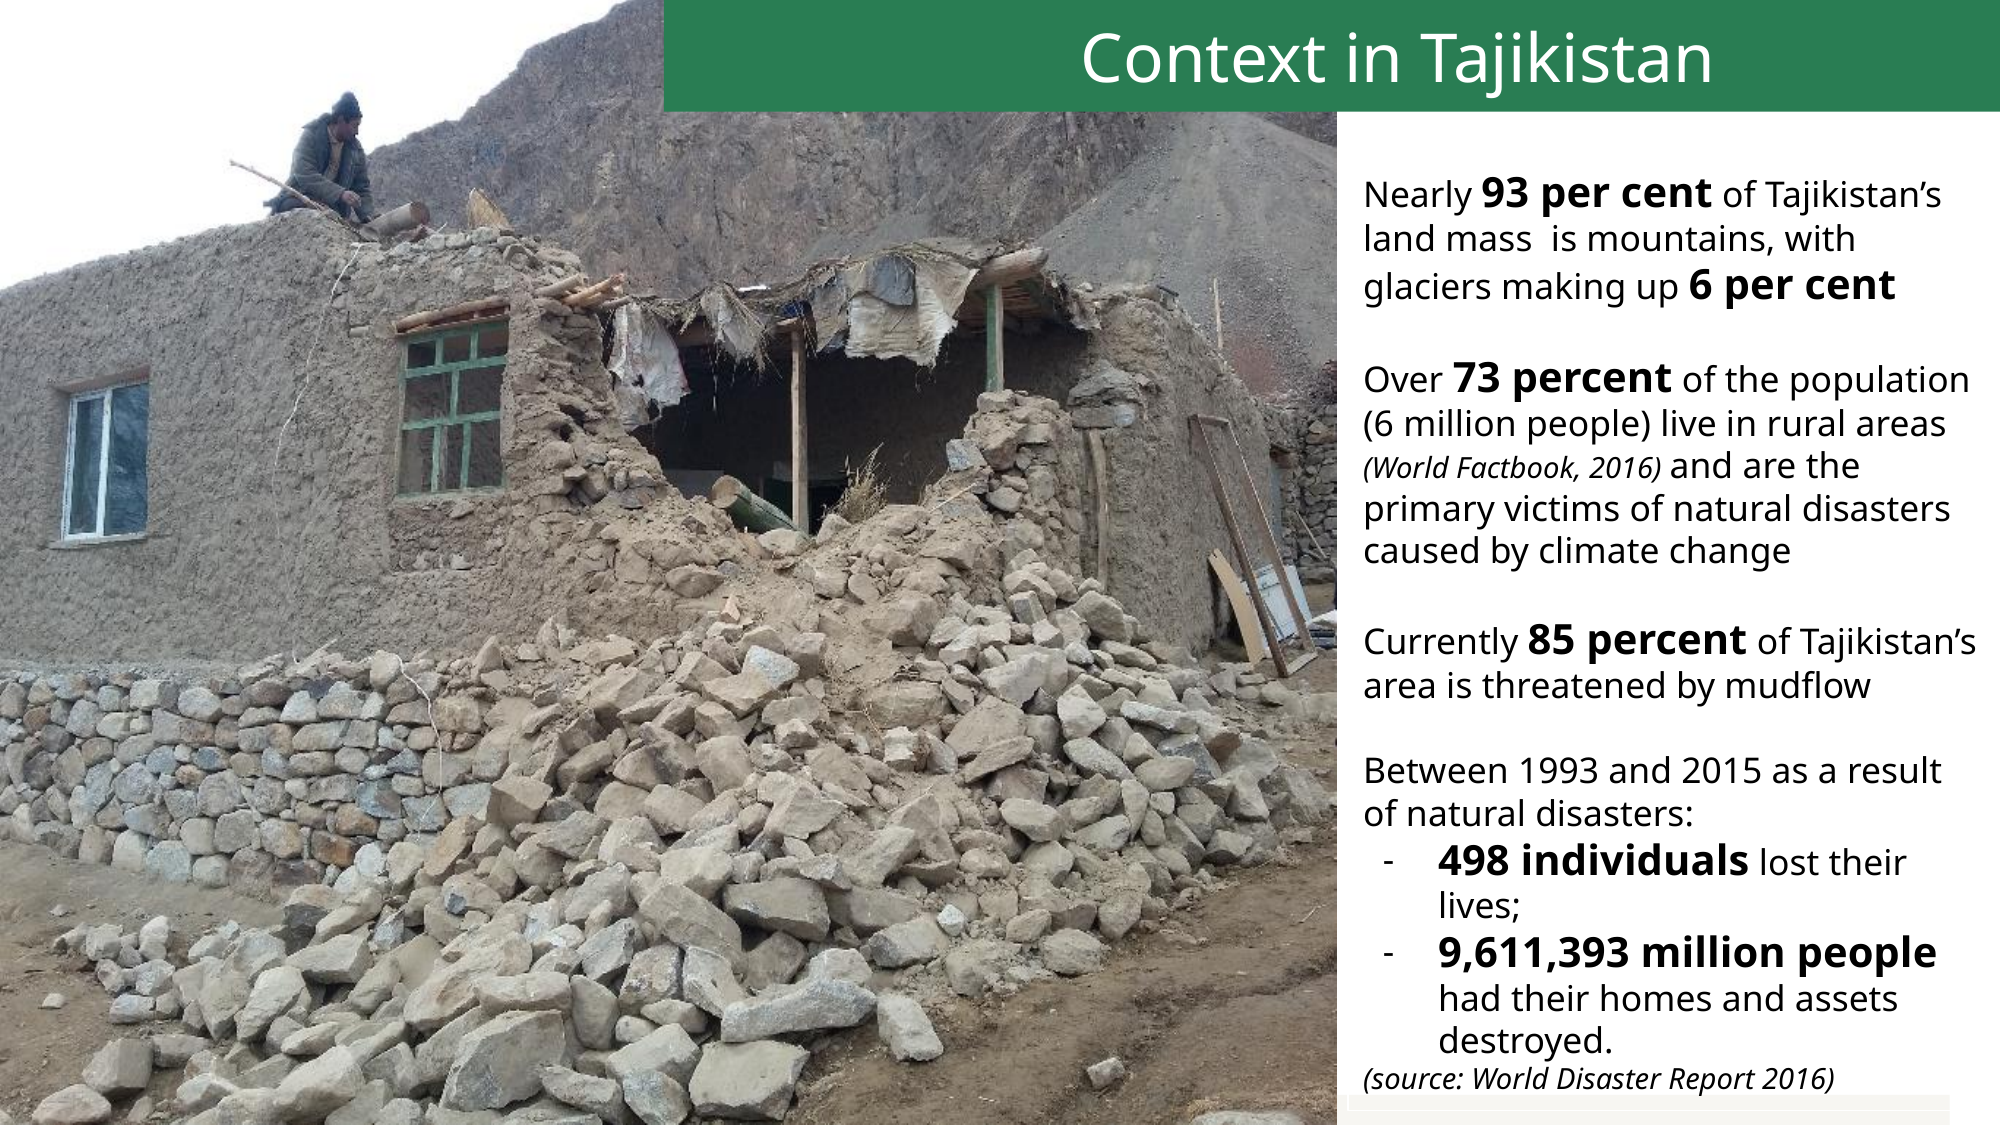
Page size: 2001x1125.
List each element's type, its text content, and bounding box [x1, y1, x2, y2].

picture [0, 0, 1337, 1125]
title Context in Tajikistan [1337, 0, 2000, 112]
text_box Nearly 93 per cent of Tajikistan’s land mass is mountains, with glaciers making up 6 per cent Over 73 percent of the population (6 million people) live in rural areas (World Factbook, 2016) and are the primary victims of natural disasters caused by climate change Currently 85 percent of Tajikistan’s area is threatened by mudflow Between 1993 and 2015 as a result of natural disasters: 498 individuals lost their lives; 9,611,393 million people had their homes and assets destroyed. (source: World Disaster Report 2016) [1348, 158, 2000, 1111]
